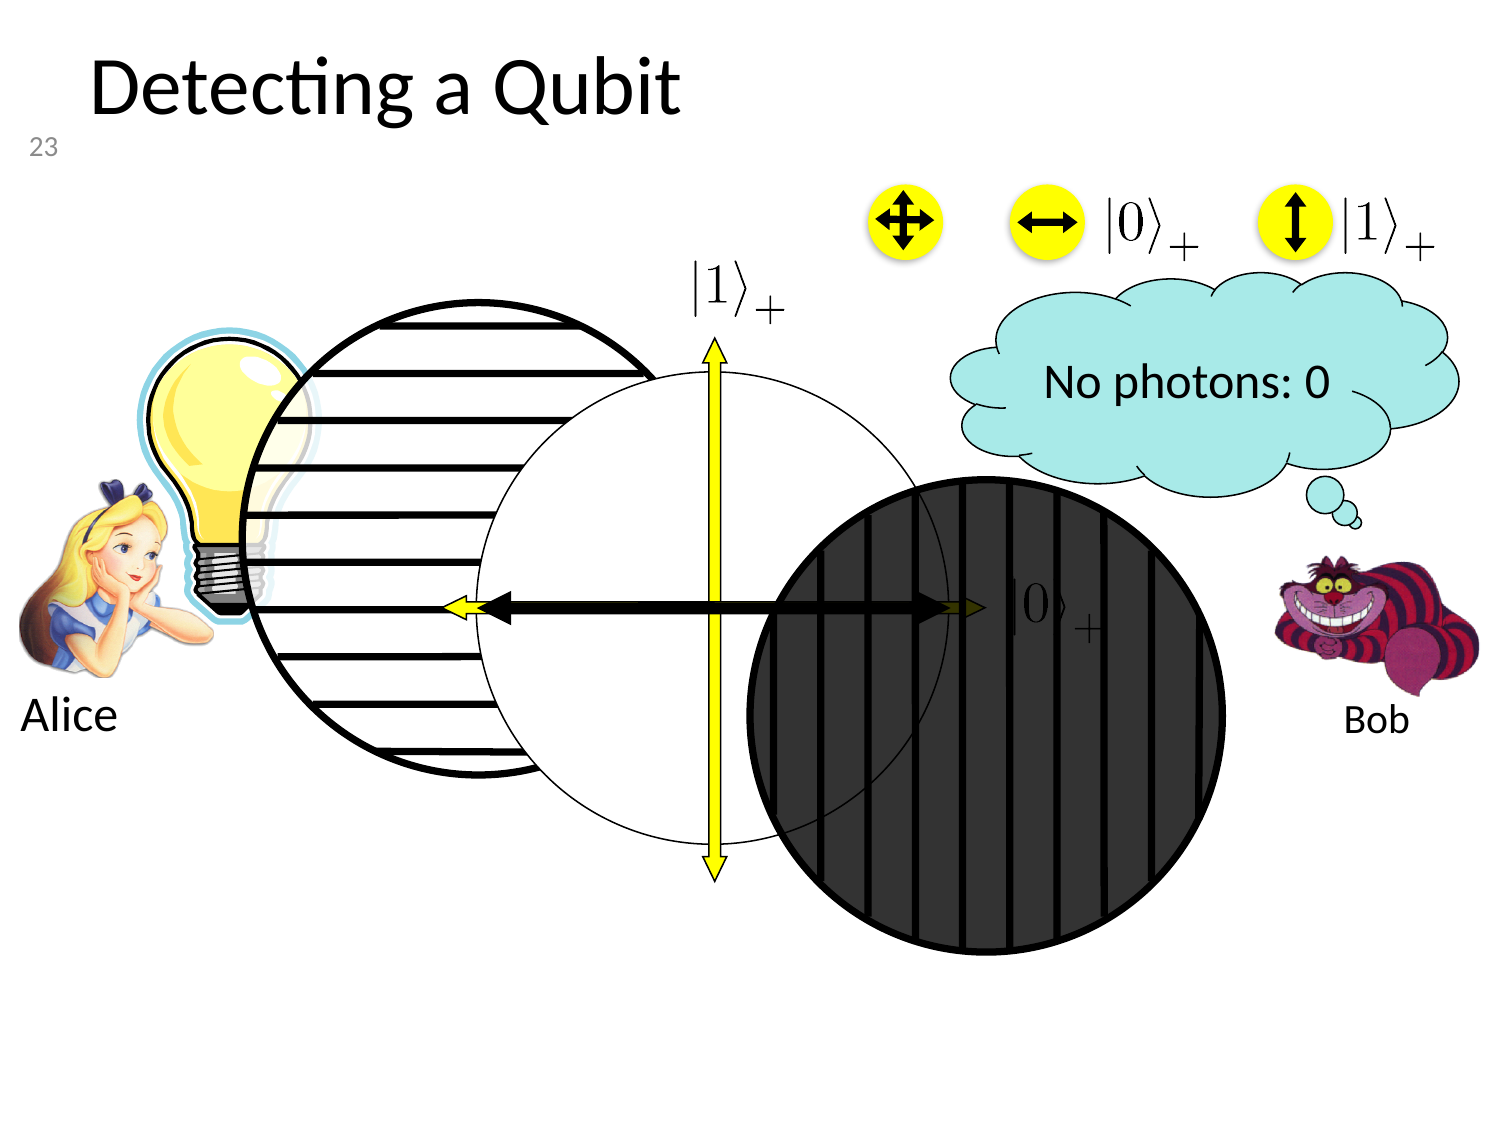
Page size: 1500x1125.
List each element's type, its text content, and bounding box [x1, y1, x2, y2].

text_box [749, 479, 1223, 953]
text_box [719, 609, 744, 614]
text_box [1257, 184, 1334, 261]
picture [1339, 196, 1436, 264]
title Detecting a Qubit [74, 23, 1317, 176]
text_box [5, 479, 270, 764]
text_box No photons: 0 [1306, 476, 1362, 529]
text_box [721, 372, 910, 601]
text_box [867, 184, 944, 261]
text_box [702, 614, 727, 882]
picture [1104, 195, 1200, 264]
text_box [721, 614, 744, 845]
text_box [1269, 550, 1481, 750]
text_box [554, 784, 708, 845]
text_box [719, 346, 727, 601]
text_box No photons: 0 [950, 272, 1460, 497]
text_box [1009, 184, 1086, 261]
text_box [719, 601, 744, 607]
picture [690, 258, 786, 327]
picture [135, 326, 241, 479]
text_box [241, 302, 715, 776]
